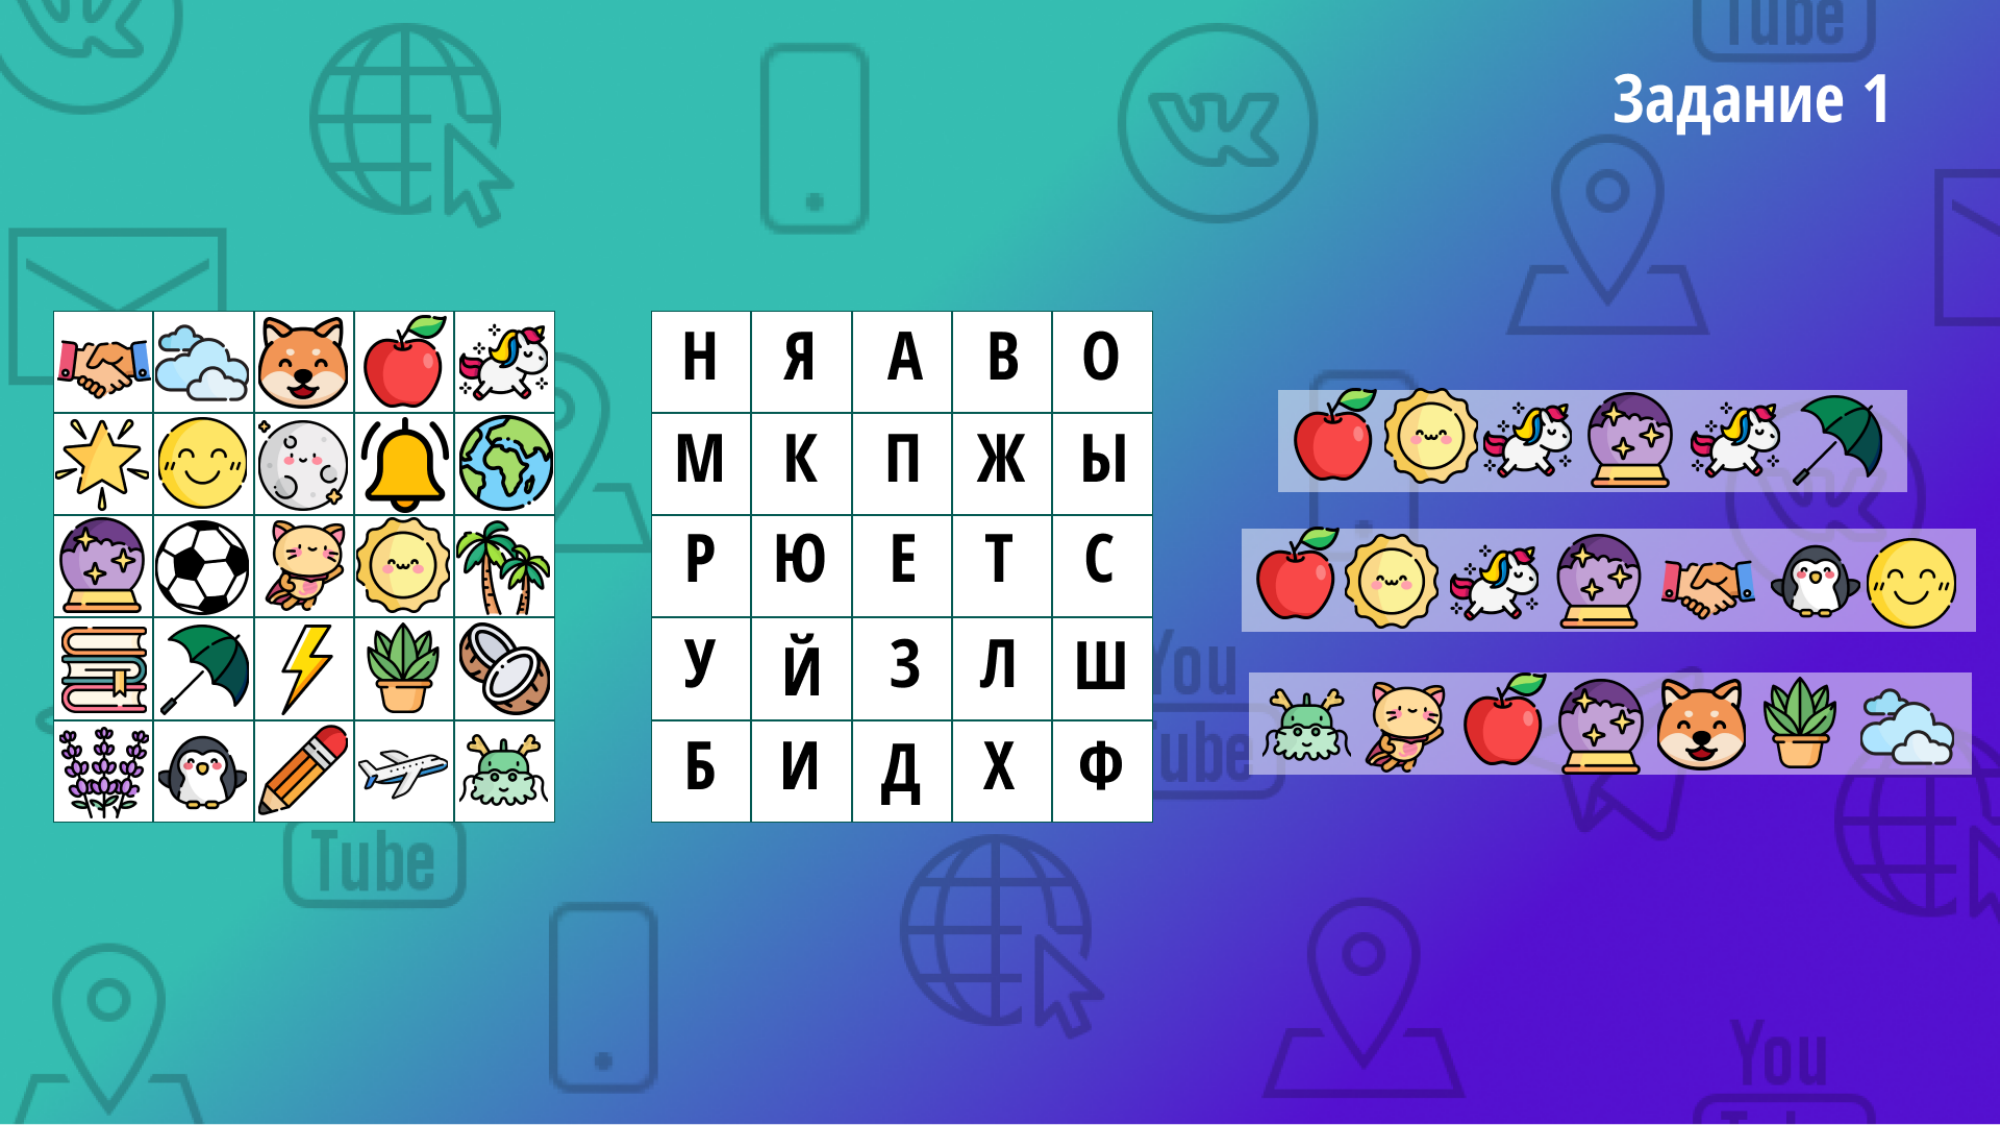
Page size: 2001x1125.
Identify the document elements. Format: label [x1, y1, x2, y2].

list [0, 0, 2000, 1125]
